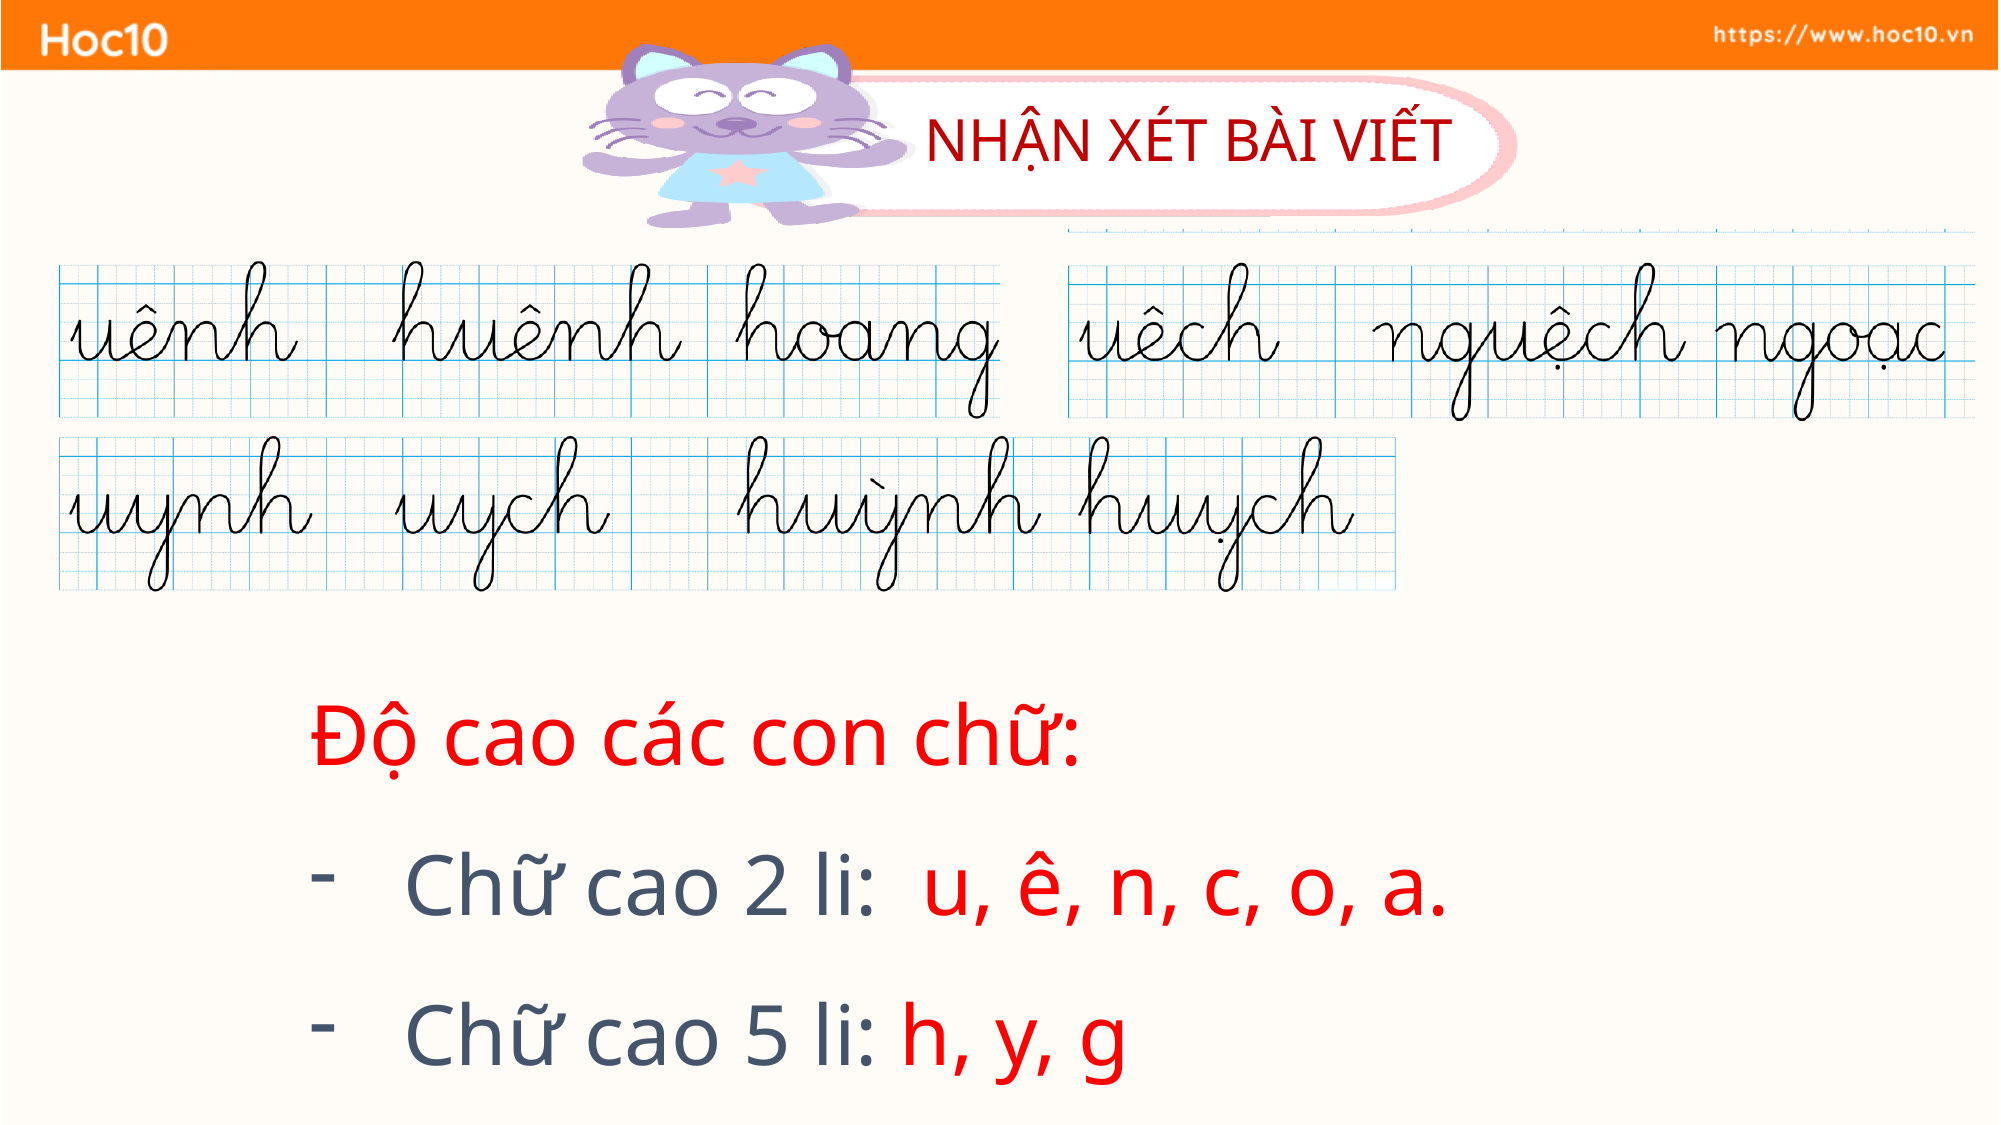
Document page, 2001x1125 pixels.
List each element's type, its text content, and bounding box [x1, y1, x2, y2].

picture [1, 0, 1998, 1125]
text_box Độ cao các con chữ: Chữ cao 2 li: u, ê, n, c, o, a. Chữ cao 5 li: h, y, g [294, 625, 1706, 1090]
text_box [582, 25, 1518, 234]
